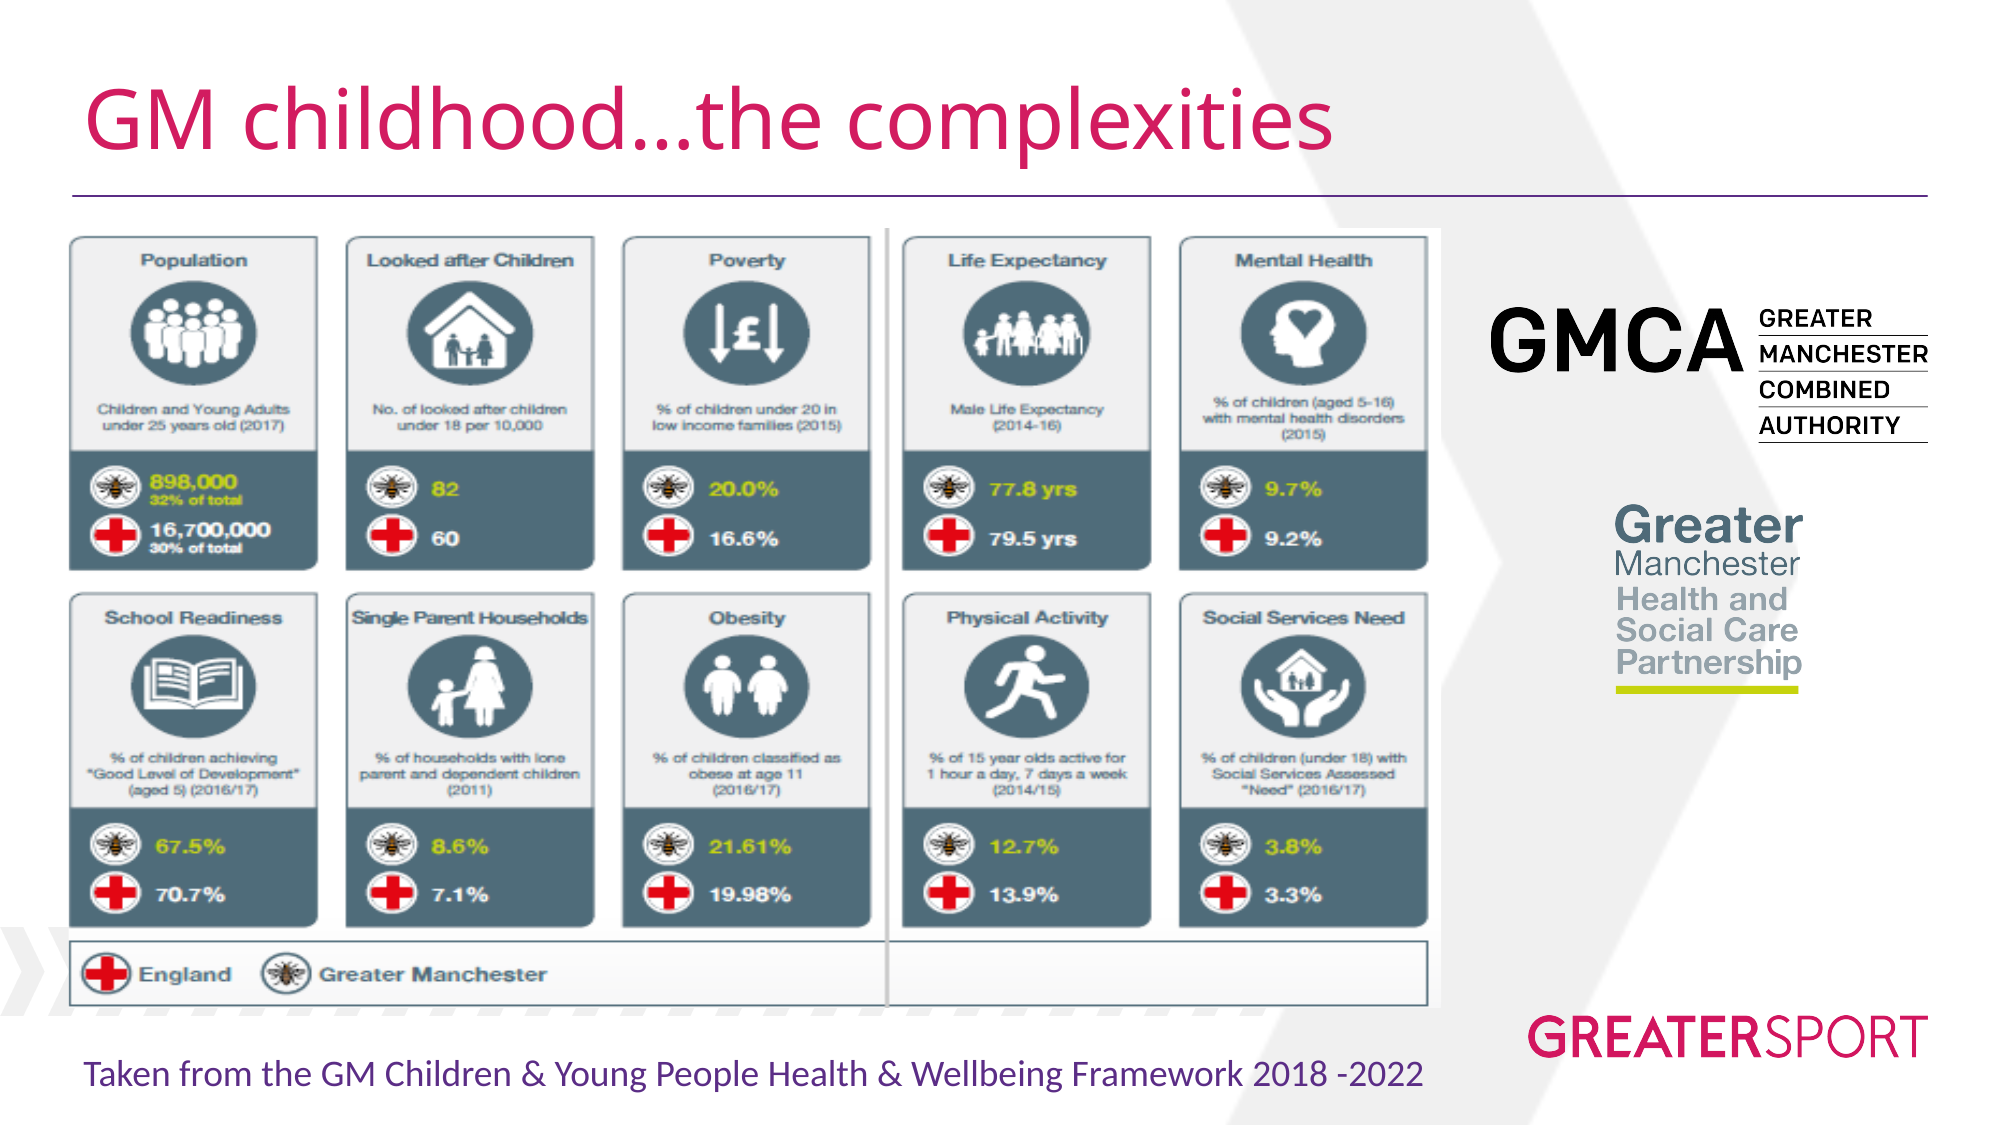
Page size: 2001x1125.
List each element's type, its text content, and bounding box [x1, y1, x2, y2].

title GM childhood…the complexities [68, 70, 1928, 160]
picture [1615, 504, 1803, 694]
picture [68, 228, 1442, 1008]
picture [1528, 1015, 1928, 1058]
text_box Taken from the GM Children & Young People Health & Wellbeing Framework 2018 -2022 [68, 1041, 1465, 1102]
picture [1491, 307, 1928, 443]
